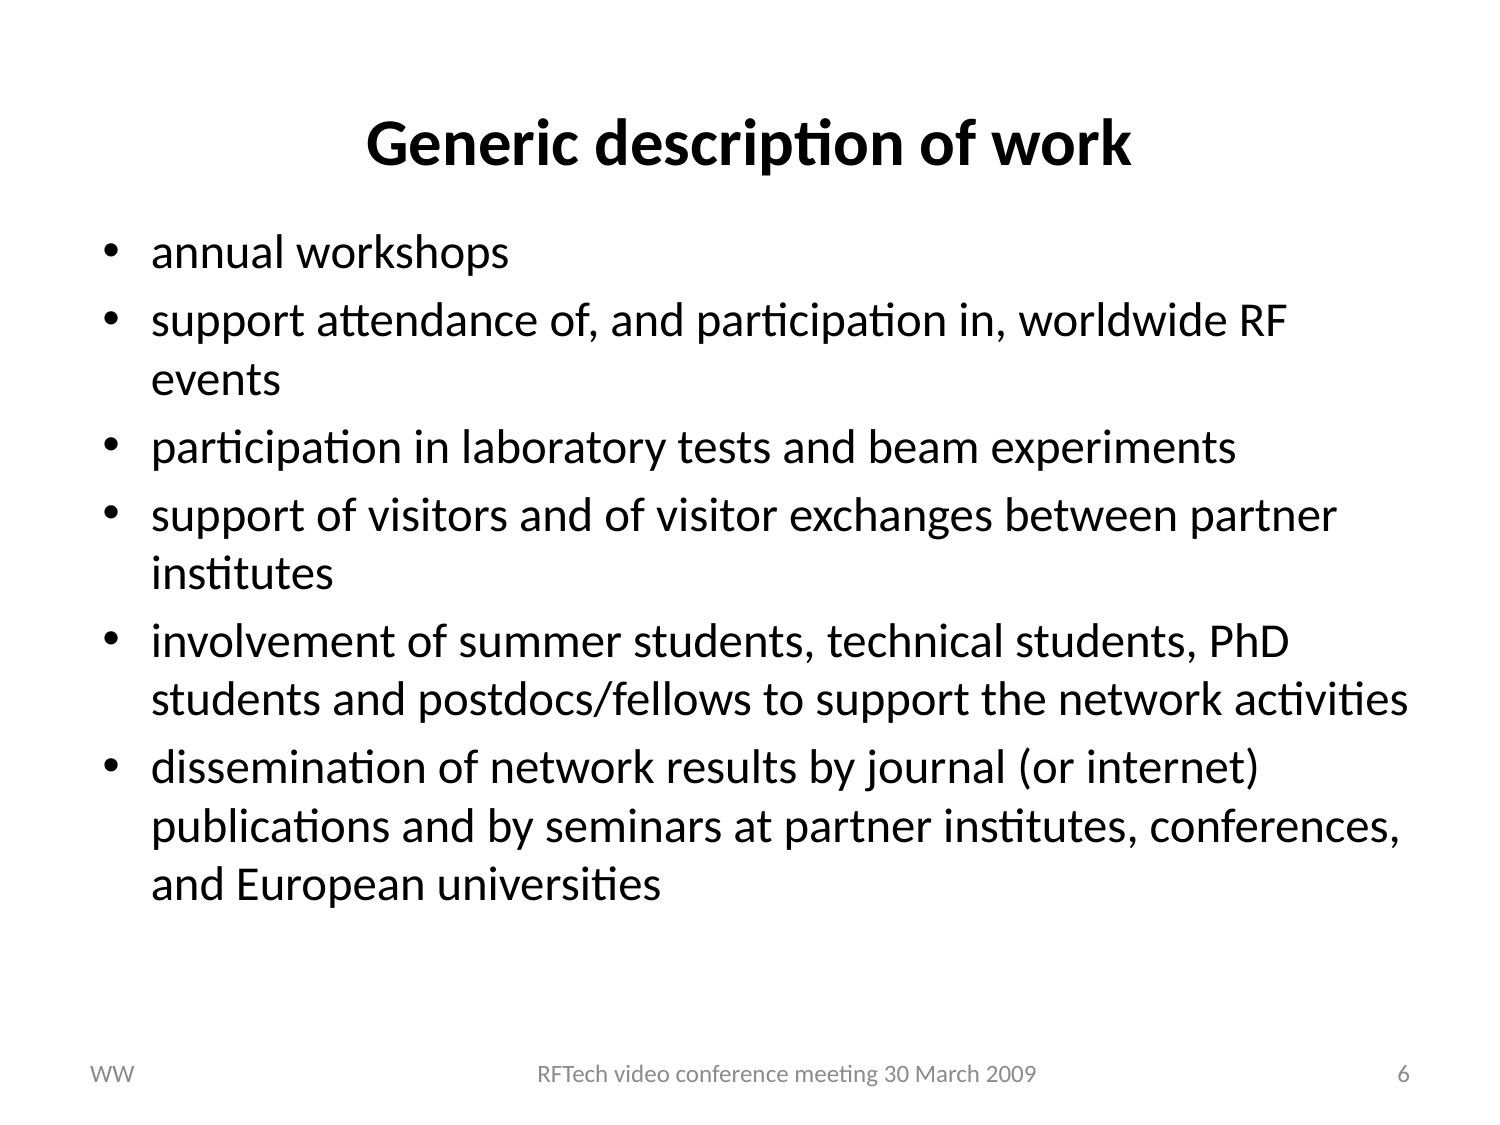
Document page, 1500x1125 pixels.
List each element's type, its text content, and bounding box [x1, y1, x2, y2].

slide_number 6 [1074, 1042, 1425, 1103]
footer RFTech video conference meeting 30 March 2009 [512, 1042, 1063, 1103]
title Generic description of work [75, 45, 1425, 233]
slide_number WW [75, 1042, 425, 1103]
list annual workshops support attendance of, and participation in, worldwide RF events participation in laboratory tests and beam experiments support of visitors and of visitor exchanges between partner institutes involvement of summer students, technical students, PhD students and postdocs/fellows to support the network activities dissemination of network results by journal (or internet) publications and by seminars at partner institutes, conferences, and European universities [87, 212, 1438, 955]
